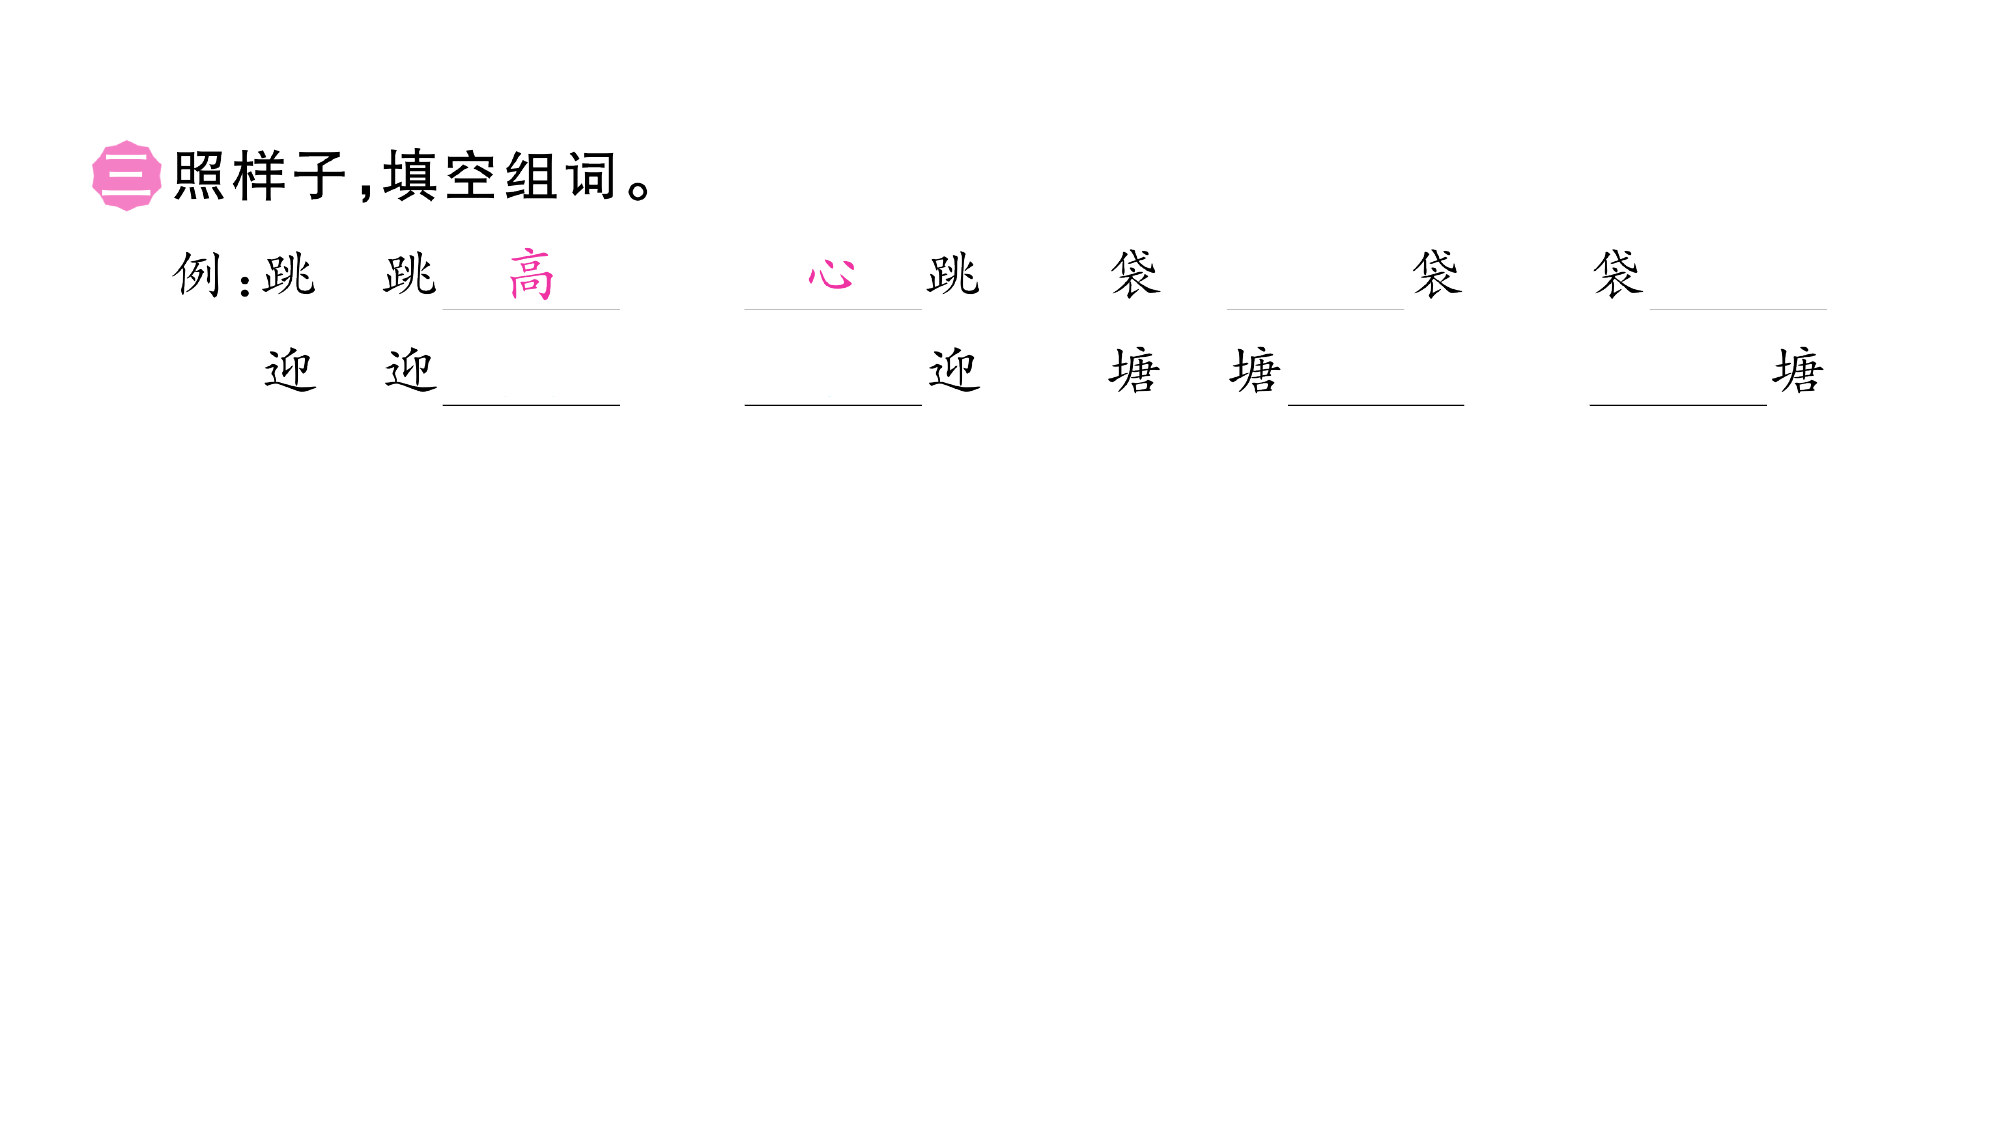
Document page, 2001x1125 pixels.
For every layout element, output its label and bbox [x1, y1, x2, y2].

picture [87, 117, 1979, 423]
